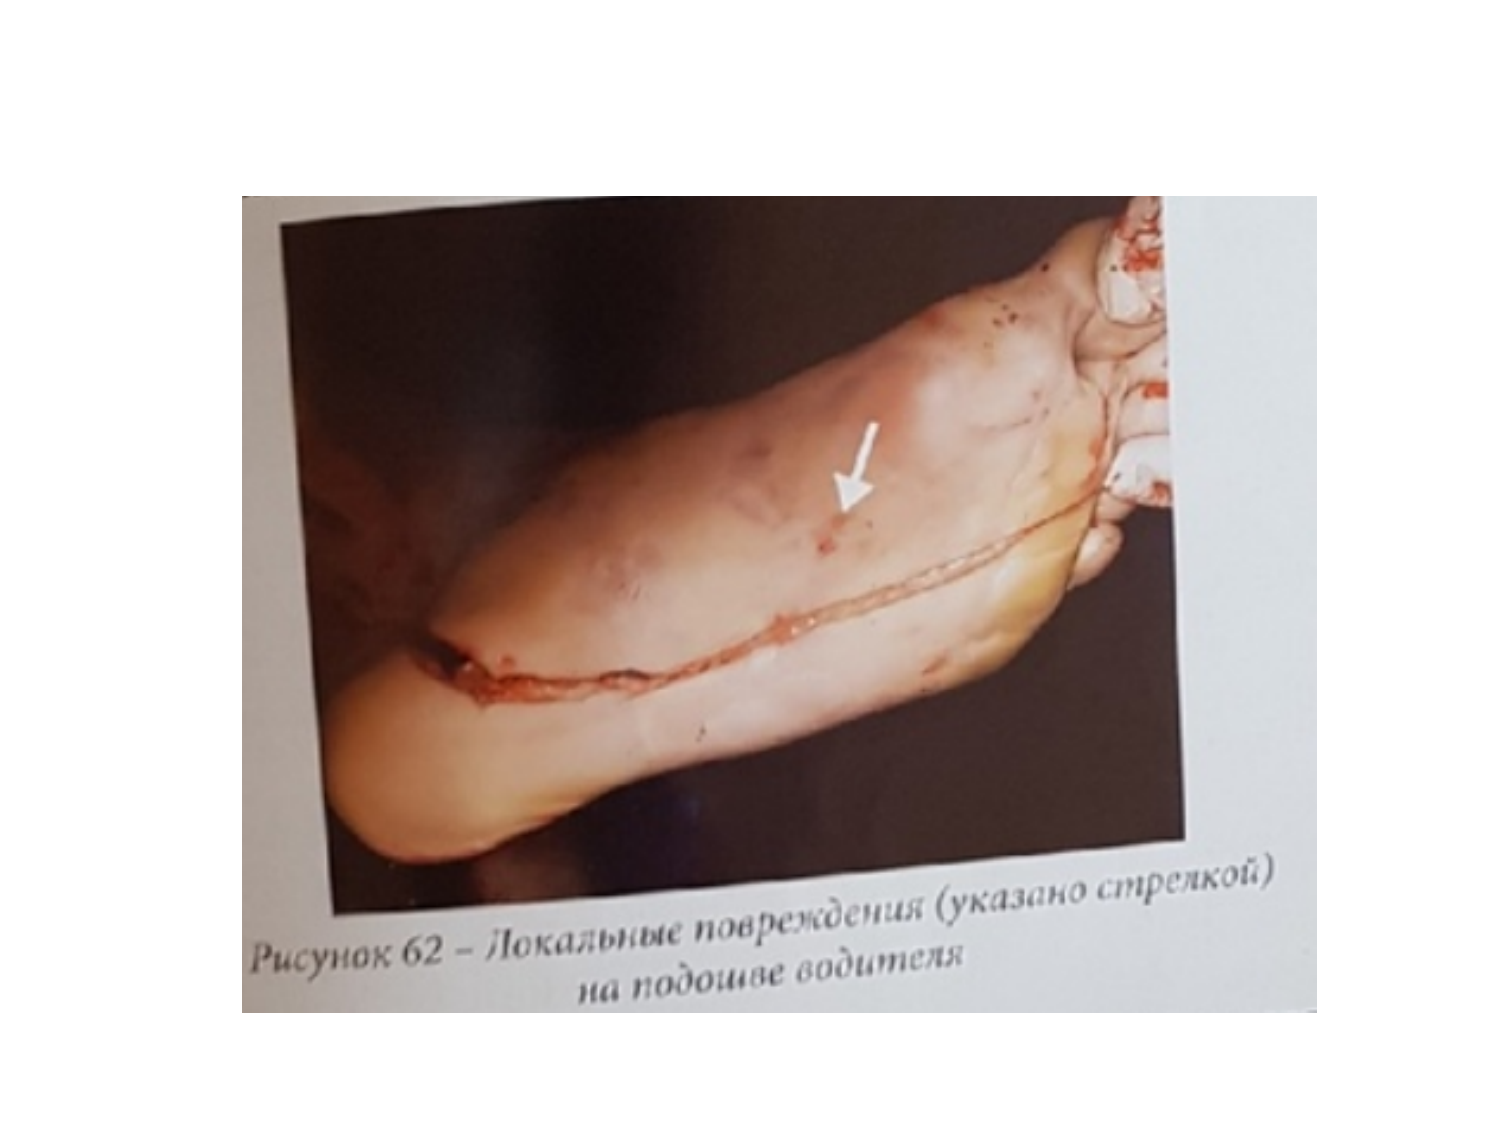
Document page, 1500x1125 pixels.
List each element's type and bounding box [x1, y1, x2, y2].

list [241, 195, 1318, 1013]
